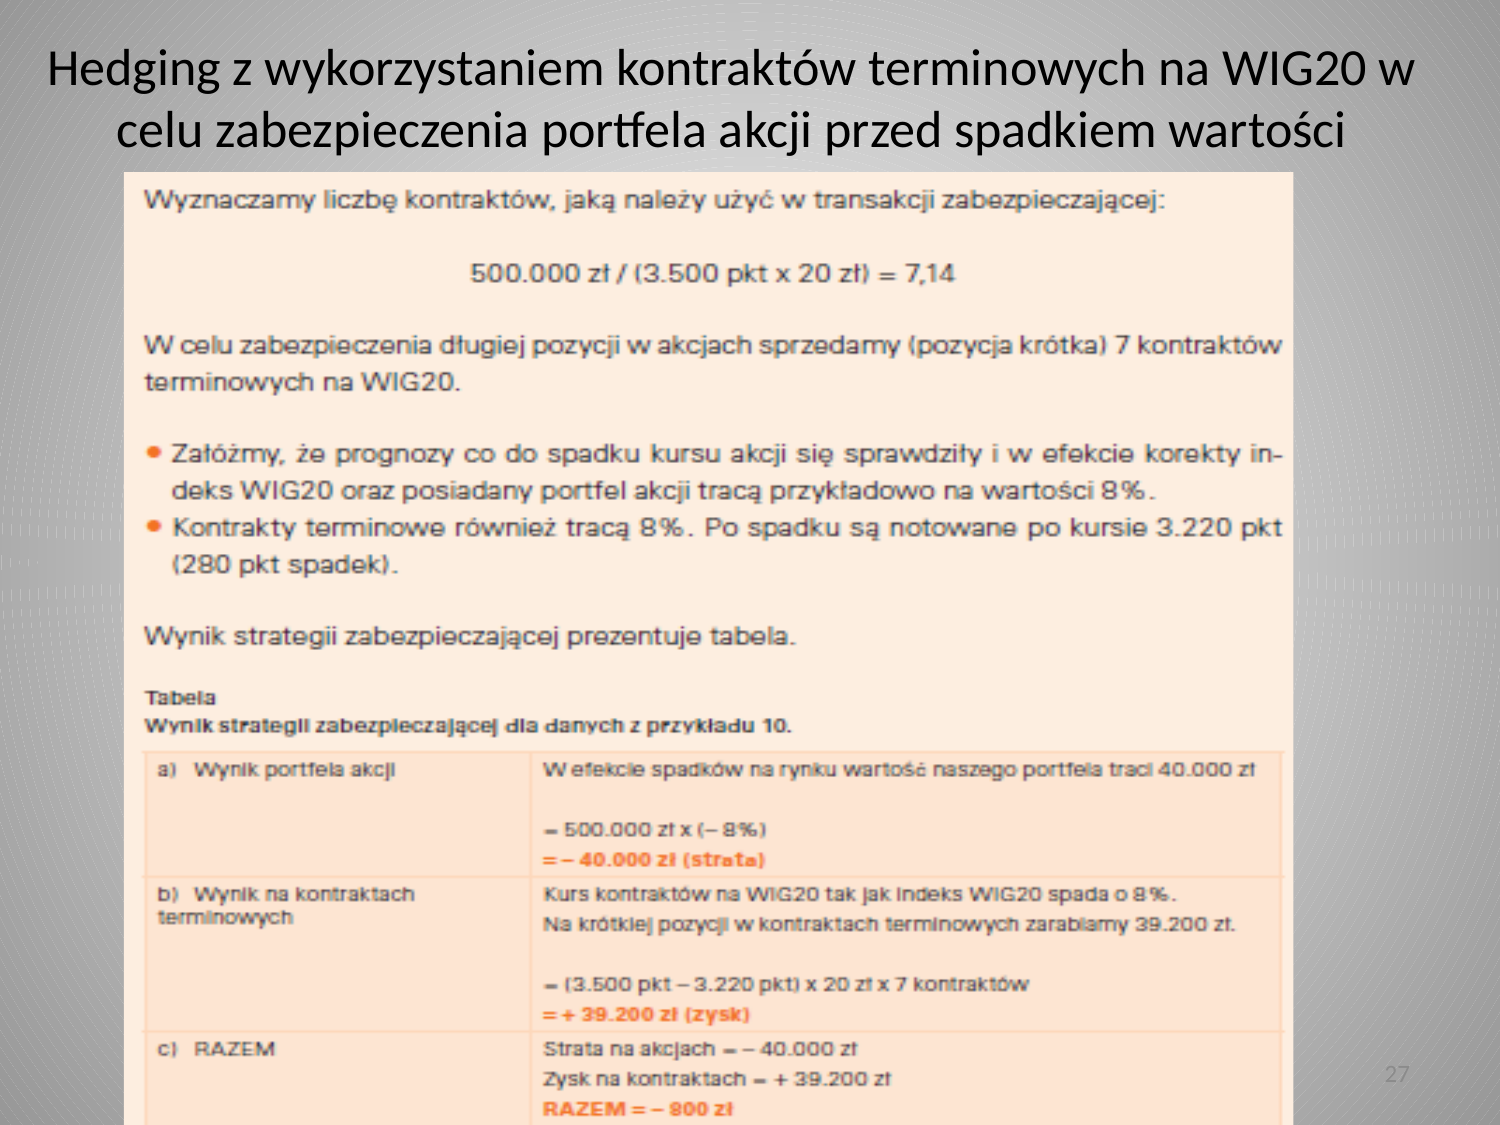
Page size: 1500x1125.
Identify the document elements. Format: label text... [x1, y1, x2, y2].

title Hedging z wykorzystaniem kontraktów terminowych na WIG20 w celu zabezpieczenia portfela akcji przed spadkiem wartości [29, 19, 1436, 173]
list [123, 172, 1294, 1125]
slide_number 27 [1299, 1042, 1425, 1103]
